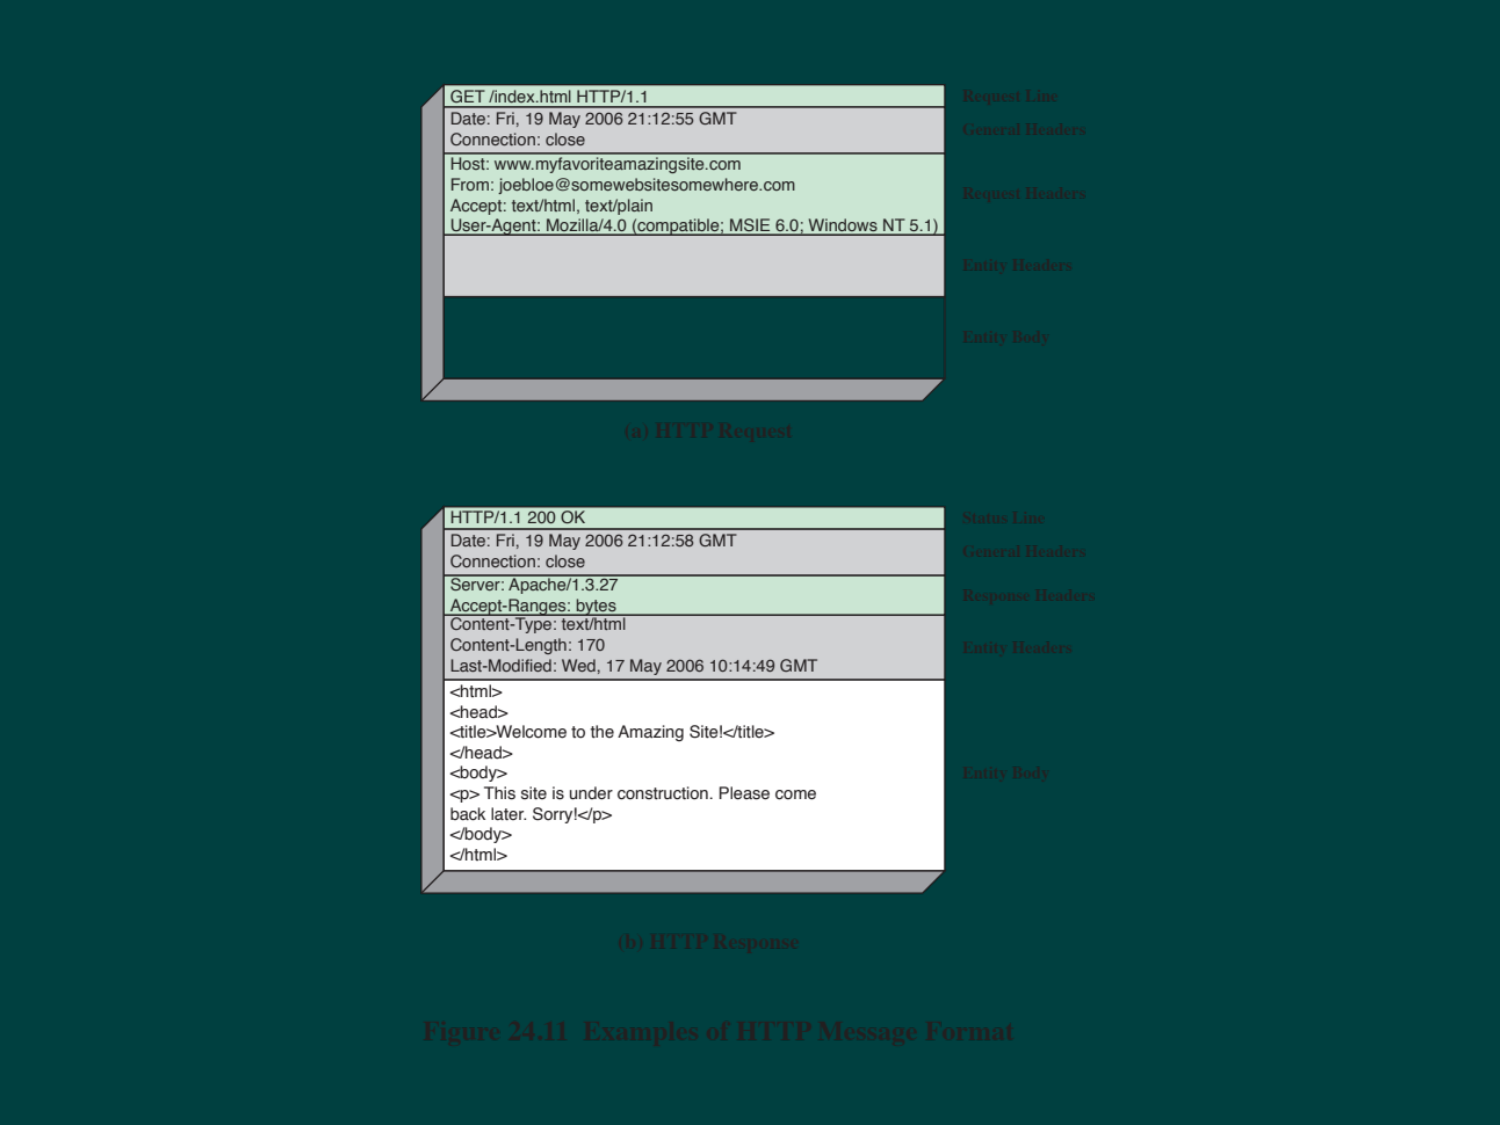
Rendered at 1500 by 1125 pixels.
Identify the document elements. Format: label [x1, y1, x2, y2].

picture [340, 26, 1129, 1082]
